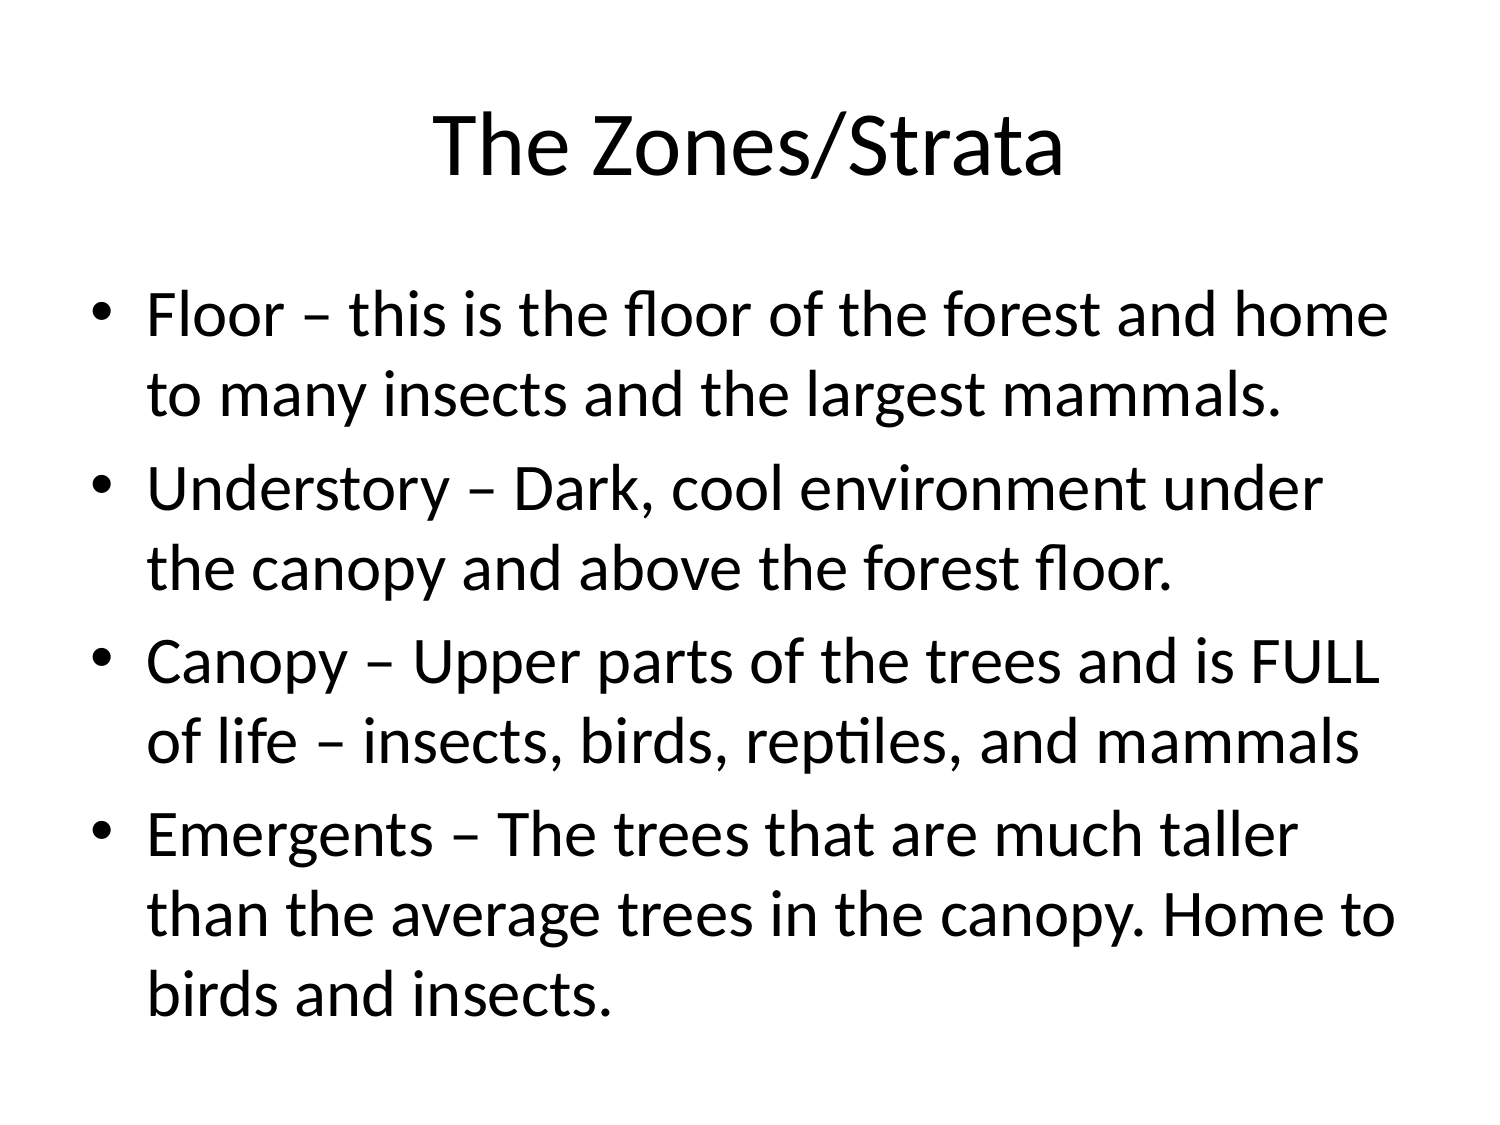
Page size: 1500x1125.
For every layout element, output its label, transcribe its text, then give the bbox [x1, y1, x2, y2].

title The Zones/Strata [75, 45, 1425, 233]
list Floor – this is the floor of the forest and home to many insects and the largest mammals. Understory – Dark, cool environment under the canopy and above the forest floor. Canopy – Upper parts of the trees and is FULL of life – insects, birds, reptiles, and mammals Emergents – The trees that are much taller than the average trees in the canopy. Home to birds and insects. [75, 262, 1425, 1063]
